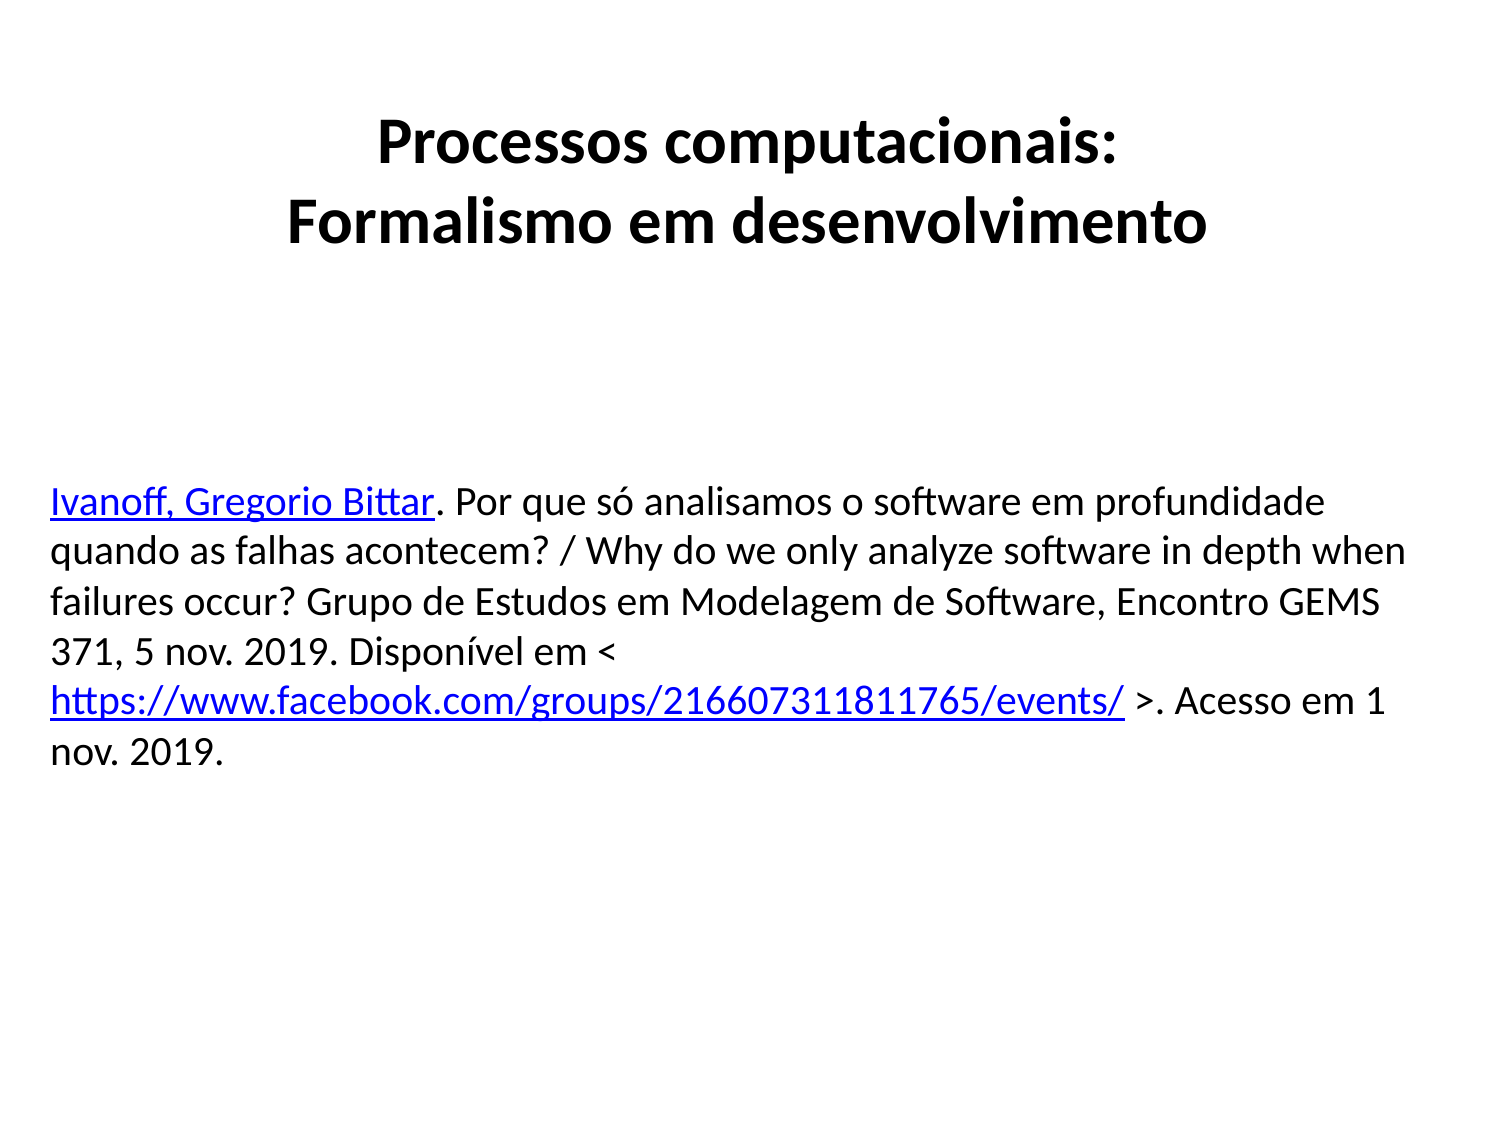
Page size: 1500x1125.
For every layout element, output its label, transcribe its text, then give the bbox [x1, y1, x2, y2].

text_box Processos computacionais: Formalismo em desenvolvimento [41, 54, 1471, 299]
title Ivanoff, Gregorio Bittar. Por que só analisamos o software em profundidade quando as falhas acontecem? / Why do we only analyze software in depth when failures occur? Grupo de Estudos em Modelagem de Software, Encontro GEMS 371, 5 nov. 2019. Disponível em < https://www.facebook.com/groups/216607311811765/events/ >. Acesso em 1 nov. 2019. [34, 447, 1466, 799]
